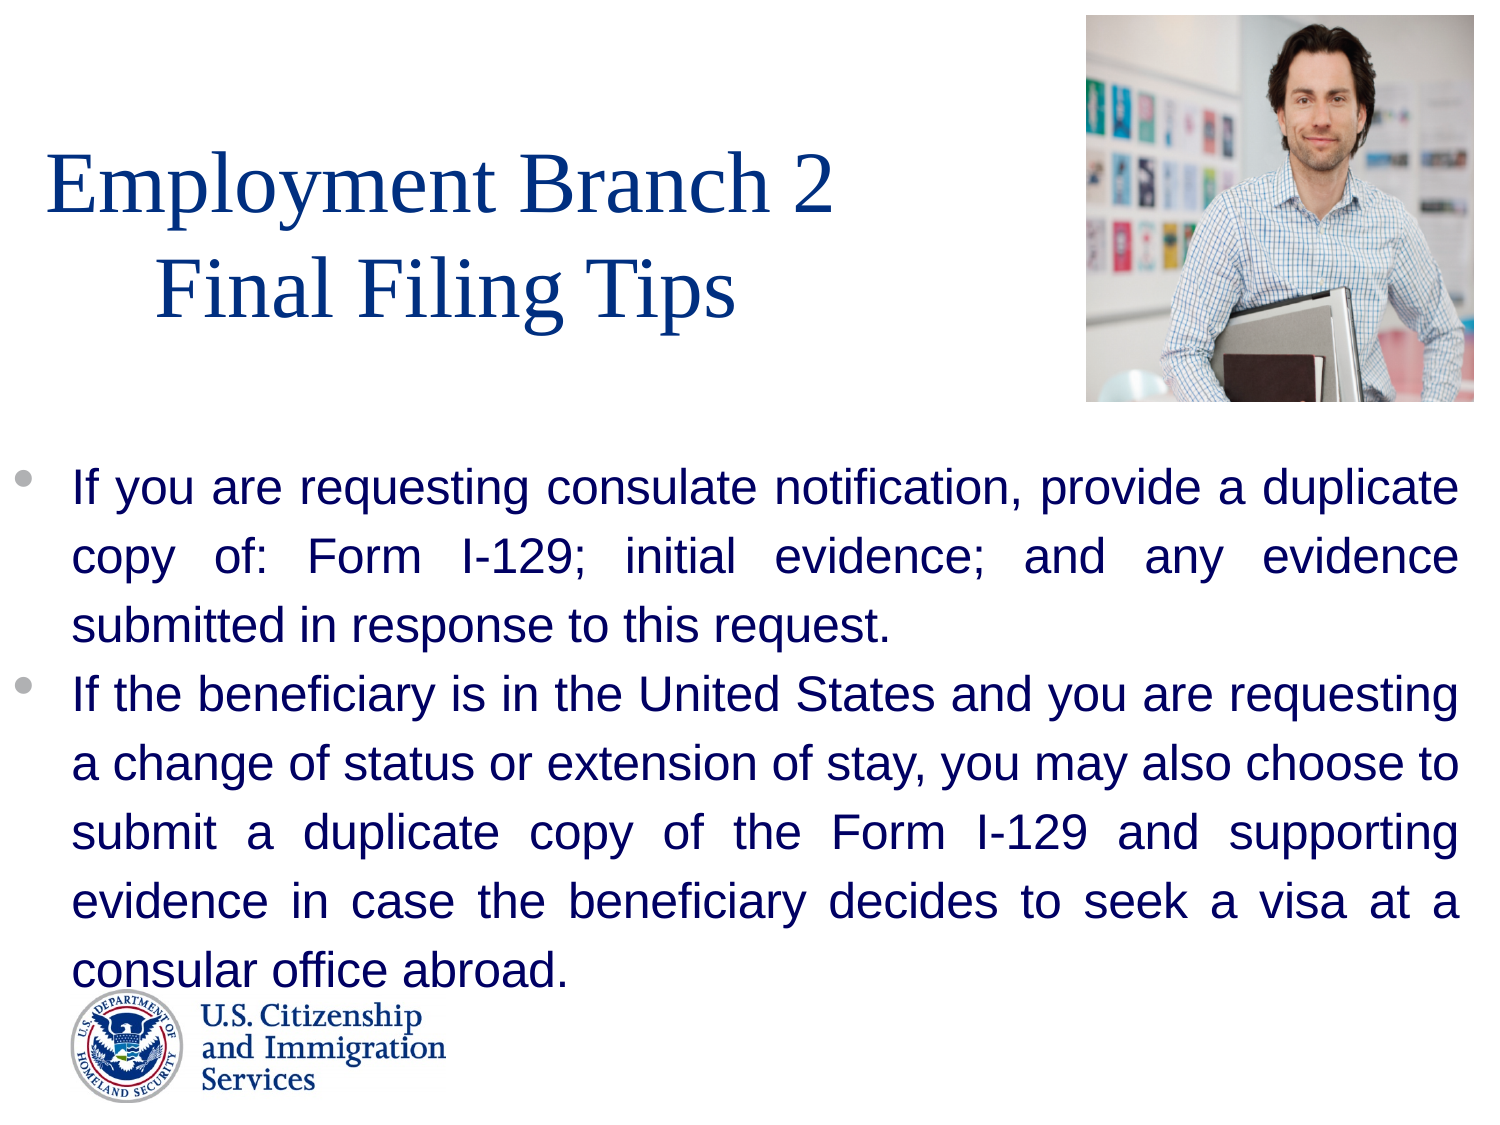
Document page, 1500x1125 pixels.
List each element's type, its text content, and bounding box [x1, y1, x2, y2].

picture [1086, 15, 1475, 403]
picture [70, 989, 446, 1103]
title Employment Branch 2 Final Filing Tips [30, 215, 882, 343]
list If you are requesting consulate notification, provide a duplicate copy of: Form I-129; initial evidence; and any evidence submitted in response to this request. If the beneficiary is in the United States and you are requesting a change of status or extension of stay, you may also choose to submit a duplicate copy of the Form I-129 and supporting evidence in case the beneficiary decides to seek a visa at a consular office abroad. [0, 438, 1474, 984]
